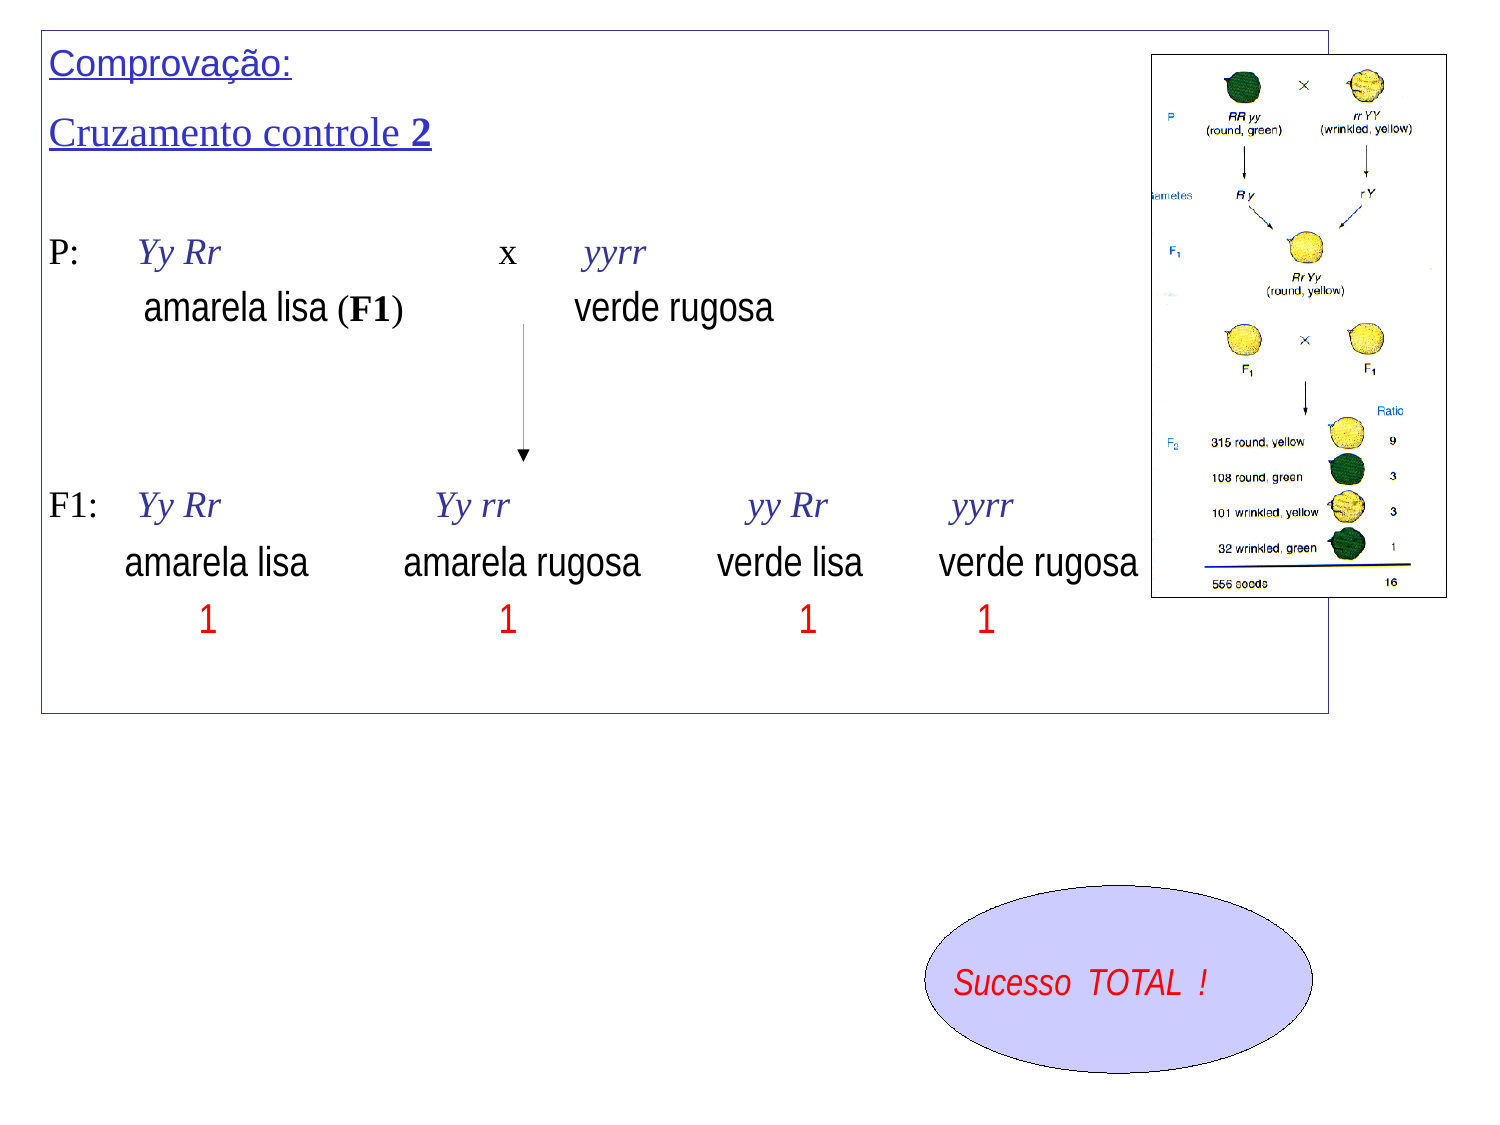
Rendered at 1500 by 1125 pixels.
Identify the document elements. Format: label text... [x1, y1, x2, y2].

picture [1151, 54, 1447, 599]
text_box [924, 885, 1302, 1074]
text_box [517, 324, 530, 462]
text_box Sucesso TOTAL ! [945, 949, 1384, 1010]
text_box Comprovação: Cruzamento controle 2 P: Yy Rr x yyrr amarela lisa (F1) verde rugosa F1: Yy Rr Yy rr yy Rr yyrr amarela lisa amarela rugosa verde lisa verde rugosa 1 1 1 1 [41, 30, 1329, 714]
